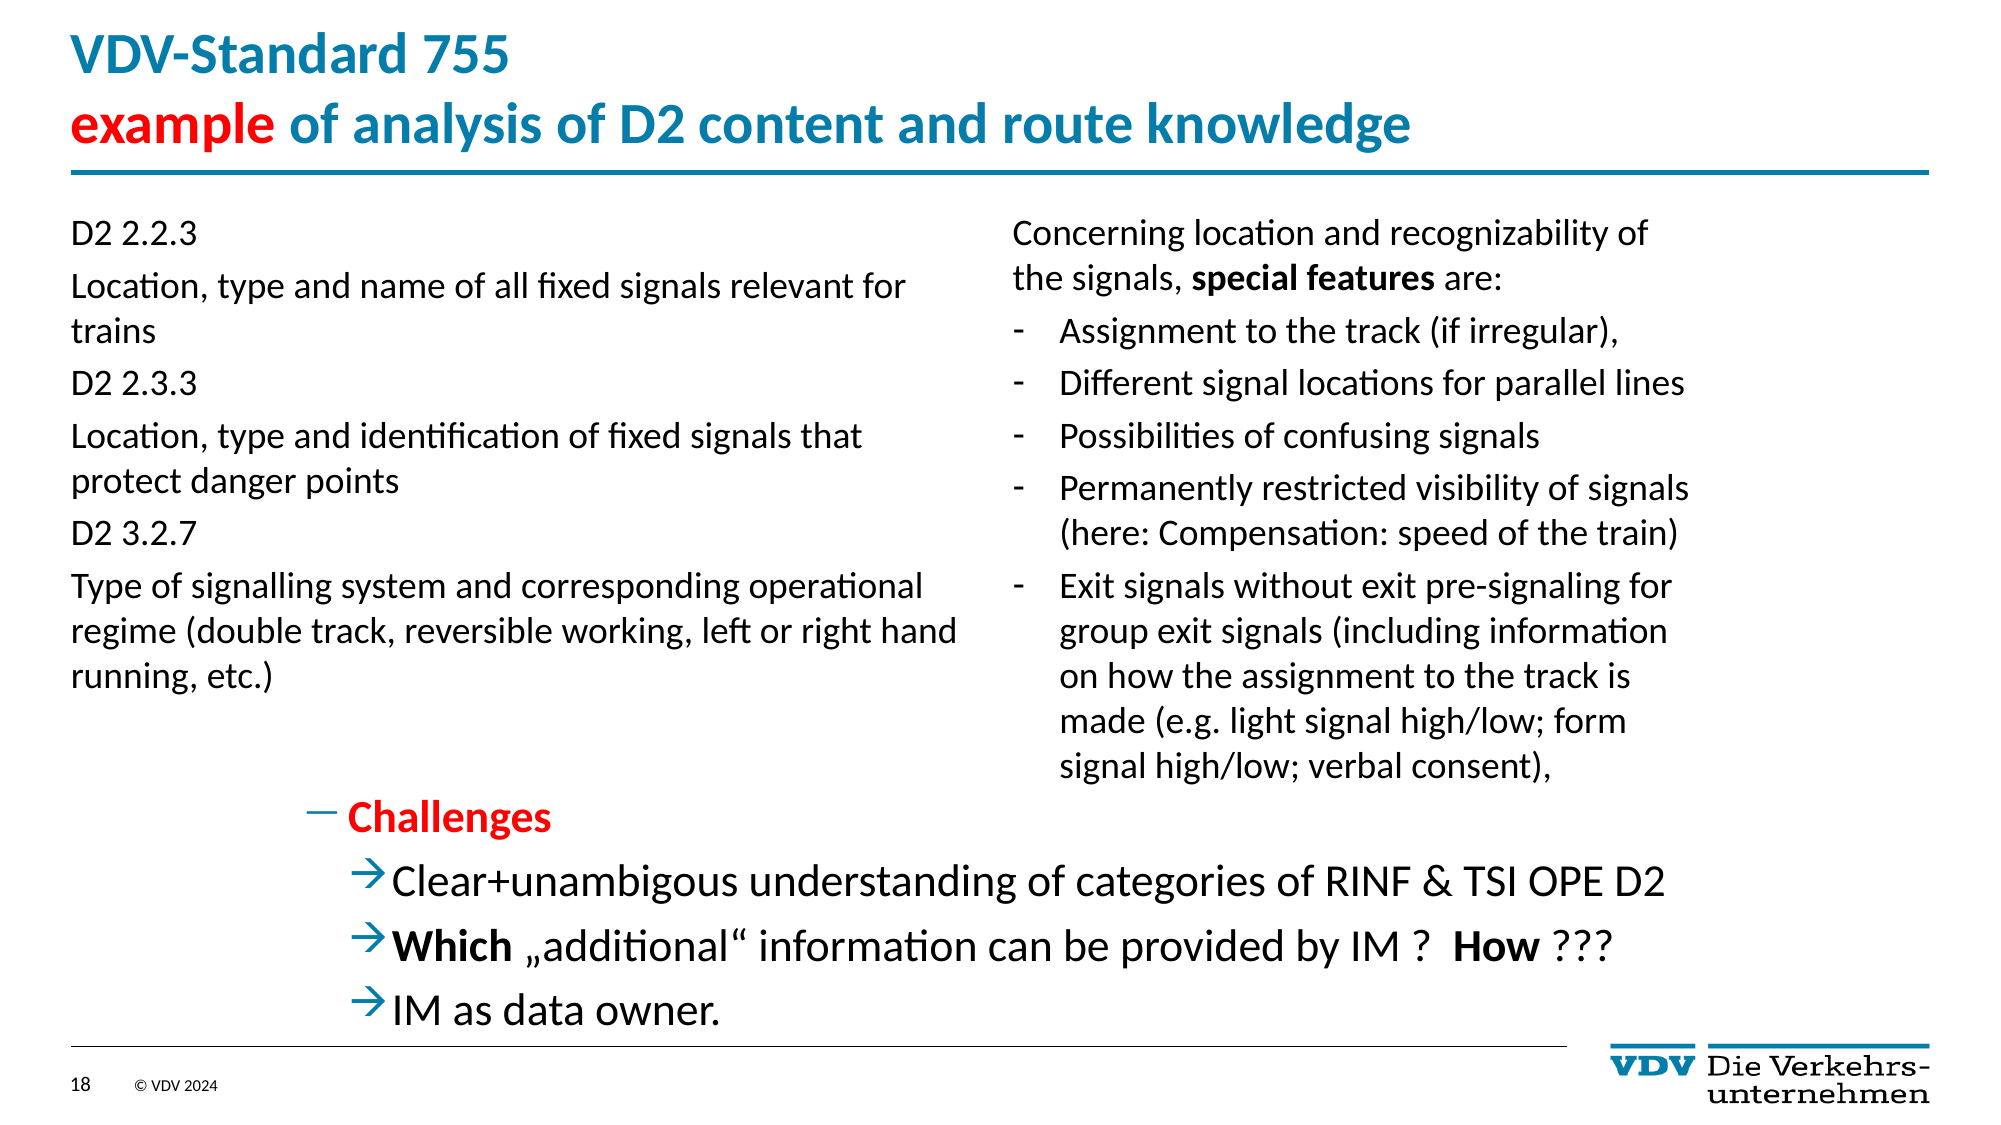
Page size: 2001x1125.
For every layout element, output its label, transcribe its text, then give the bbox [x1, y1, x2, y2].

title VDV-Standard 755 example of analysis of D2 content and route knowledge [70, 19, 1930, 161]
list Concerning location and recognizability of the signals, special features are: Assignment to the track (if irregular), Different signal locations for parallel lines Possibilities of confusing signals Permanently restricted visibility of signals (here: Compensation: speed of the train) Exit signals without exit pre-signaling for group exit signals (including information on how the assignment to the track is made (e.g. light signal high/low; form signal high/low; verbal consent), [1012, 208, 1697, 786]
slide_number 18 [69, 1070, 133, 1107]
text_box Challenges Clear+unambigous understanding of categories of RINF & TSI OPE D2 Which „additional“ information can be provided by IM ? How ??? IM as data owner. [303, 786, 1698, 1035]
picture [1607, 1041, 1932, 1106]
list D2 2.2.3 Location, type and name of all fixed signals relevant for trains D2 2.3.3 Location, type and identification of fixed signals that protect danger points D2 3.2.7 Type of signalling system and corresponding operational regime (double track, reversible working, left or right hand running, etc.) [70, 208, 984, 1035]
